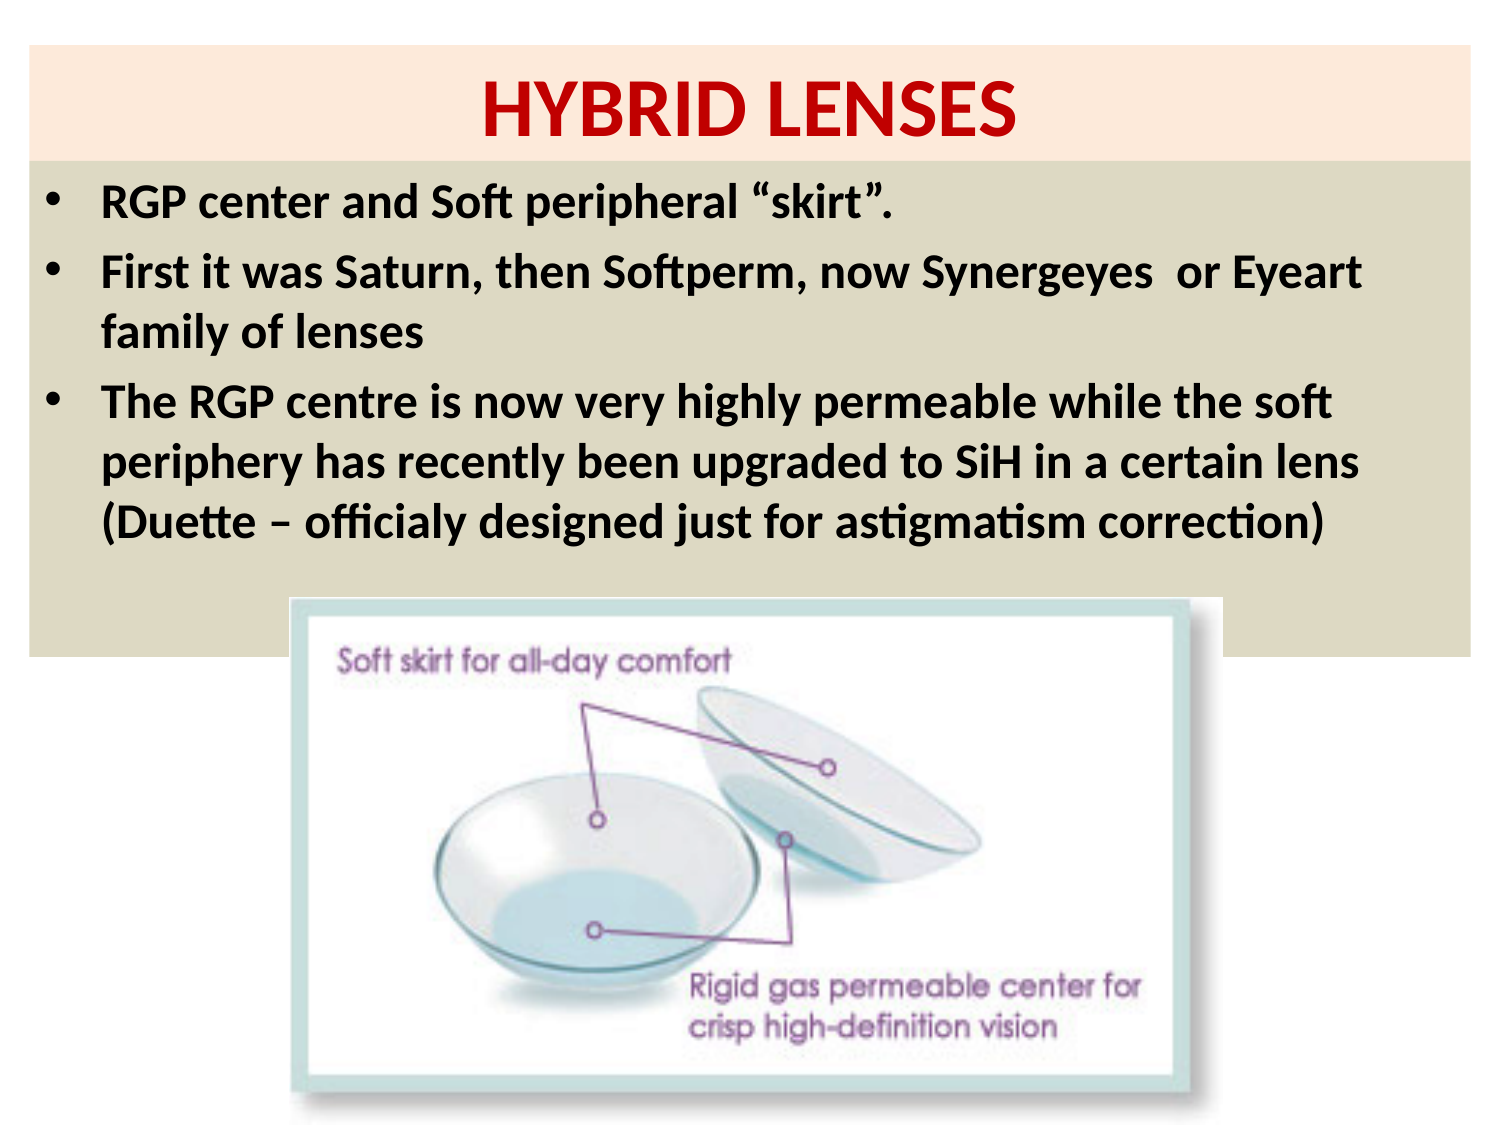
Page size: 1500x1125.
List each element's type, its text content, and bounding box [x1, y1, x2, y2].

title HYBRID LENSES [29, 45, 1471, 160]
picture [288, 597, 1223, 1125]
list RGP center and Soft peripheral “skirt”. First it was Saturn, then Softperm, now Synergeyes or Eyeart family of lenses The RGP centre is now very highly permeable while the soft periphery has recently been upgraded to SiH in a certain lens (Duette – officialy designed just for astigmatism correction) [29, 160, 1471, 657]
